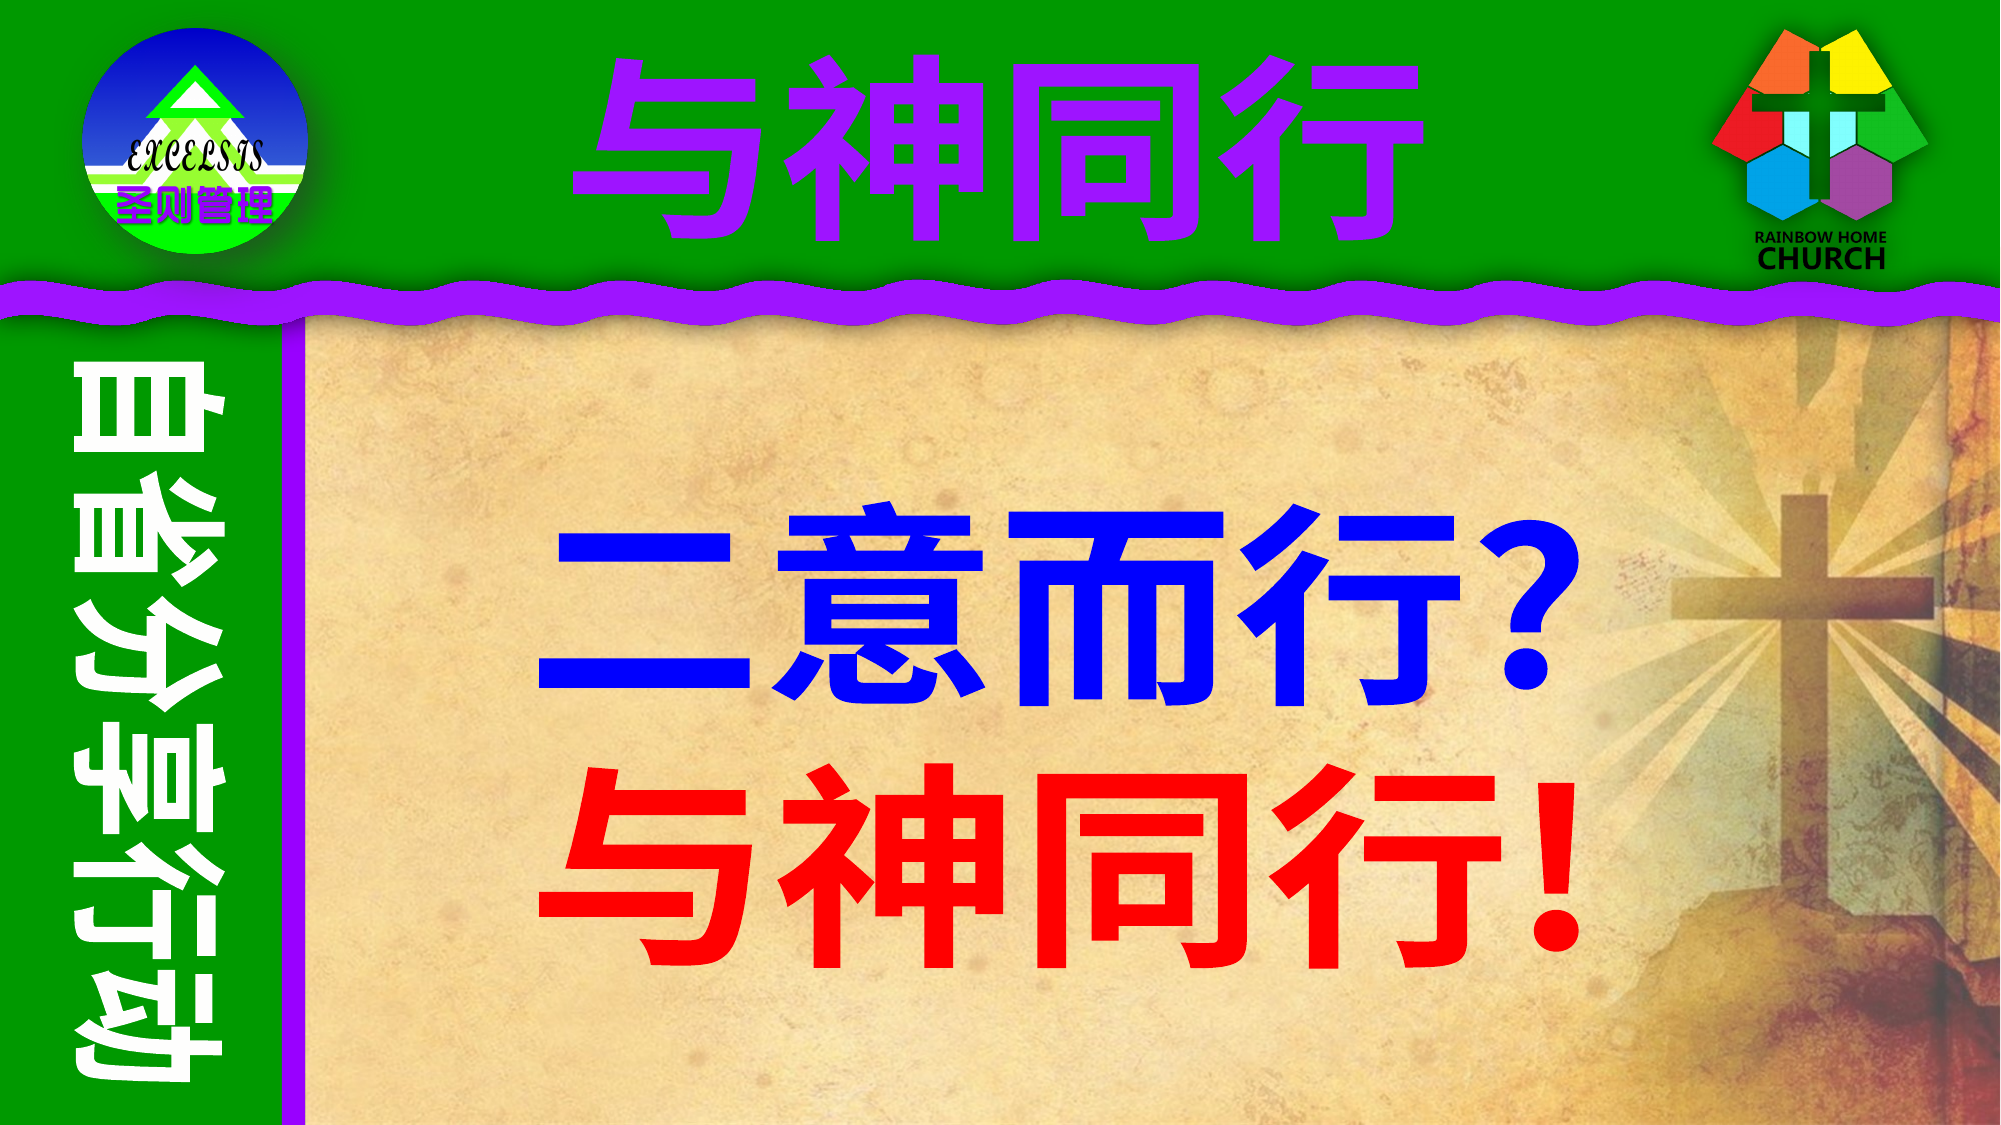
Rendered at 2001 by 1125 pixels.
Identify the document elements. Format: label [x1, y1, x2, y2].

text_box [0, 0, 2000, 1125]
